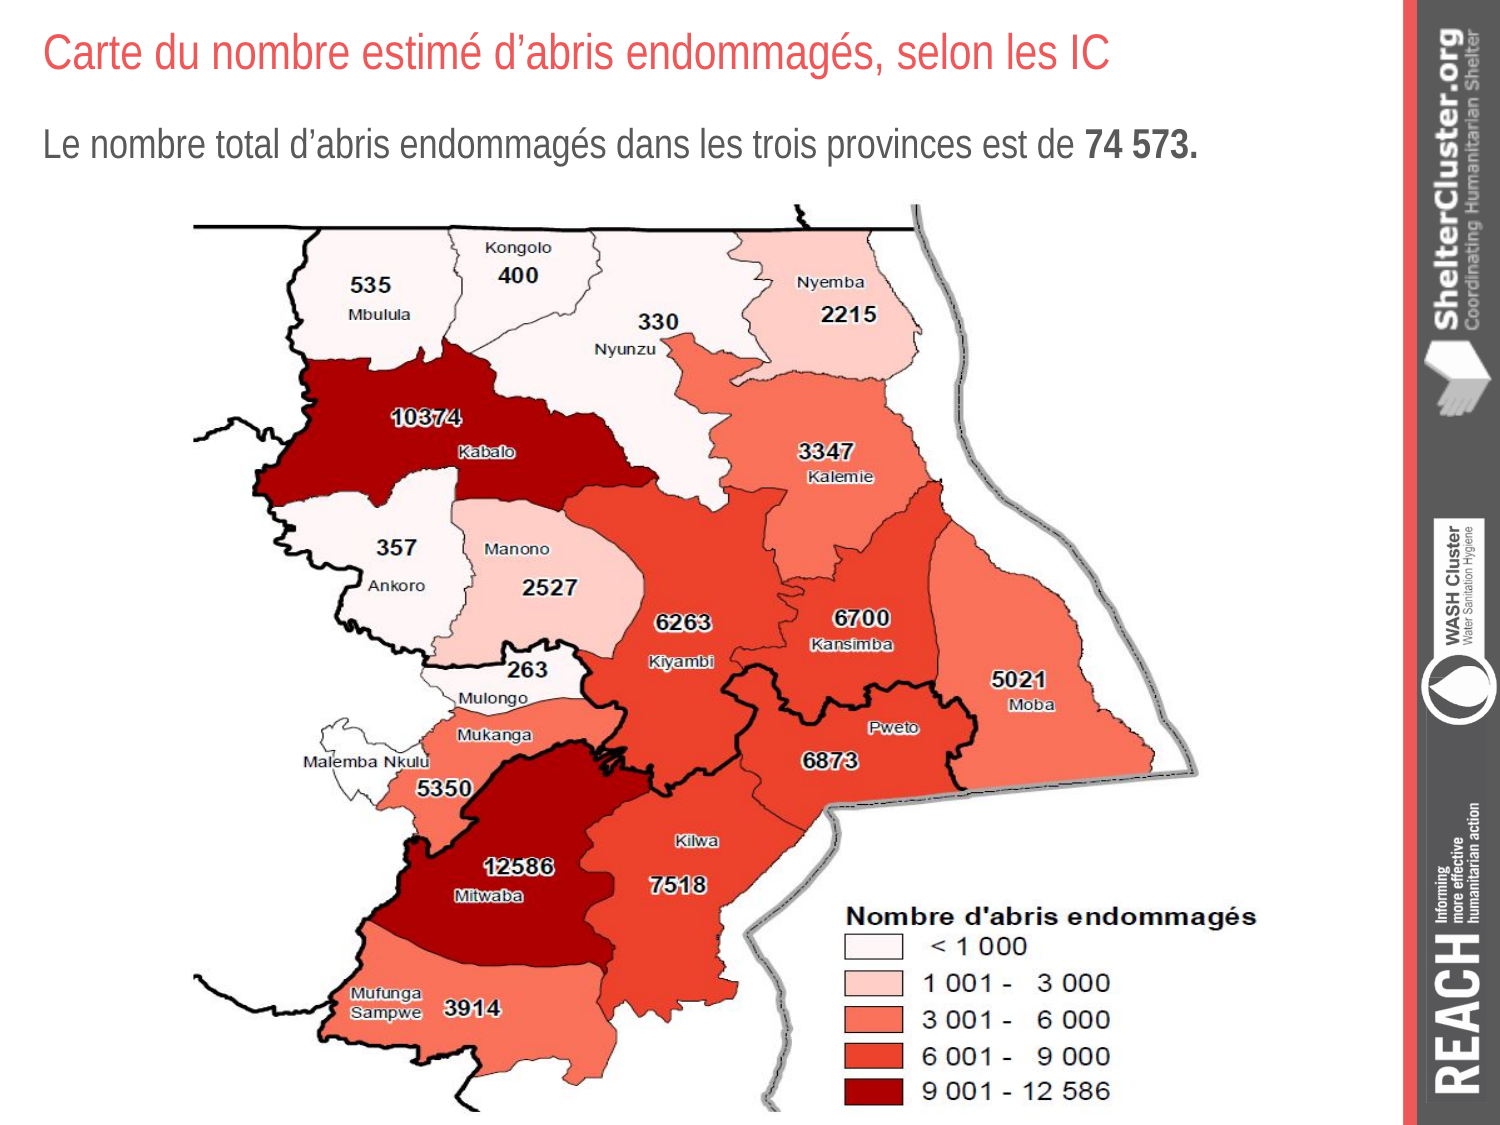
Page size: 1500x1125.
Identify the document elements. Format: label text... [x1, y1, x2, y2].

picture [1264, 29, 1500, 416]
text_box Le nombre total d’abris endommagés dans les trois provinces est de 74 573. [27, 108, 1374, 174]
picture [181, 199, 1259, 1125]
title Carte du nombre estimé d’abris endommagés, selon les IC [27, 0, 1386, 109]
picture [1355, 519, 1500, 1103]
